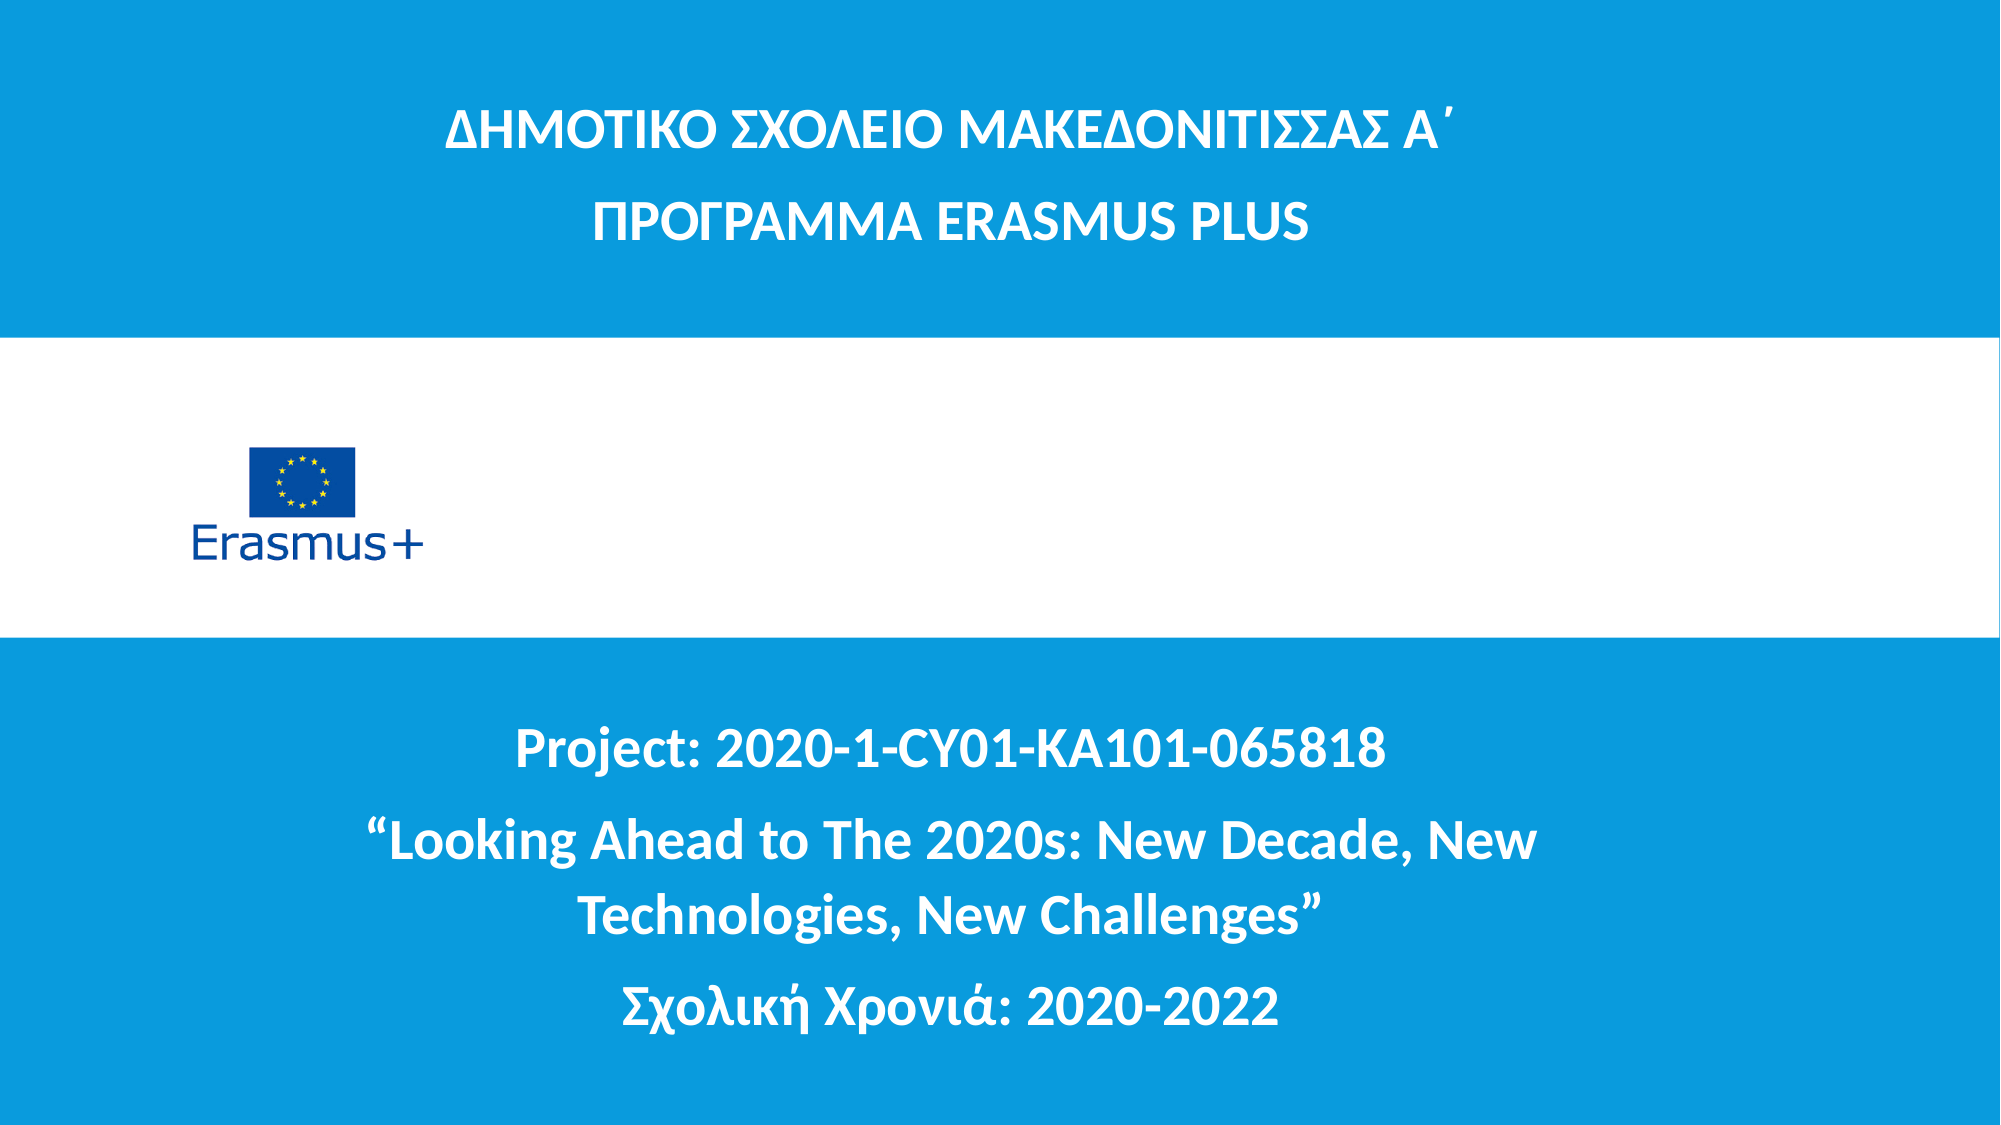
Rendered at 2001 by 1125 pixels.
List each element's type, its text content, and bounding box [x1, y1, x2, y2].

text_box ΔΗΜΟΤΙΚΟ ΣΧΟΛΕΙΟ ΜΑΚΕΔΟΝΙΤΙΣΣΑΣ Α΄ ΠΡΟΓΡΑΜΜΑ ERASMUS PLUS Project: 2020-1-CY01-KA101-065818 “Looking Ahead to The 2020s: New Decade, New Technologies, New Challenges” Σχολική Χρονιά: 2020-2022 [251, 78, 1652, 1125]
picture [185, 427, 427, 563]
